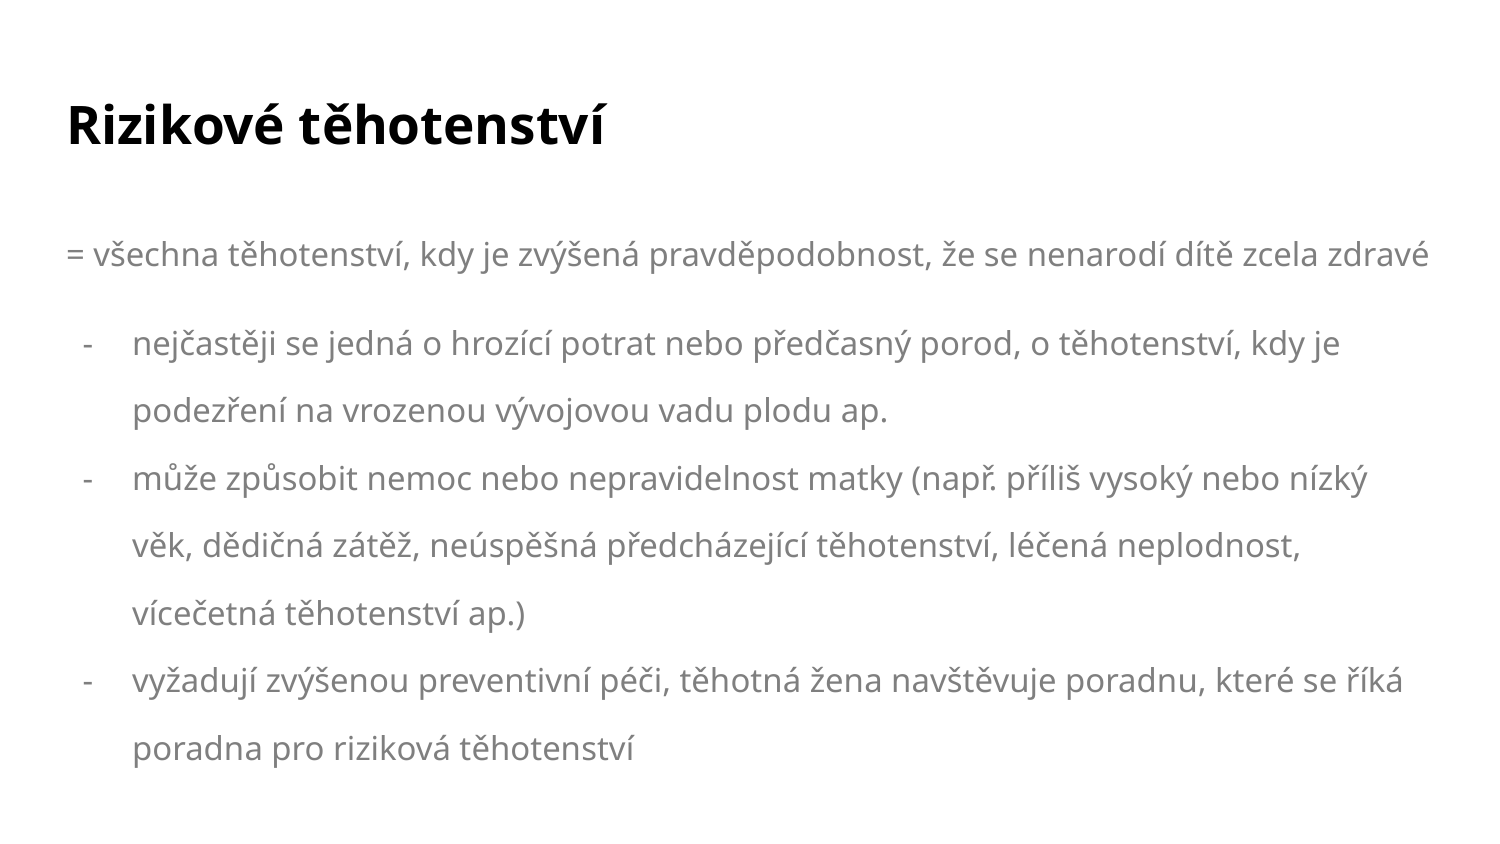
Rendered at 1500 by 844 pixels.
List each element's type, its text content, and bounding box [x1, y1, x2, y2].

list = všechna těhotenství, kdy je zvýšená pravděpodobnost, že se nenarodí dítě zcela zdravé nejčastěji se jedná o hrozící potrat nebo předčasný porod, o těhotenství, kdy je podezření na vrozenou vývojovou vadu plodu ap. může způsobit nemoc nebo nepravidelnost matky (např. příliš vysoký nebo nízký věk, dědičná zátěž, neúspěšná předcházející těhotenství, léčená neplodnost, vícečetná těhotenství ap.) vyžadují zvýšenou preventivní péči, těhotná žena navštěvuje poradnu, které se říká poradna pro riziková těhotenství [51, 193, 1449, 799]
title Rizikové těhotenství [51, 72, 1449, 176]
